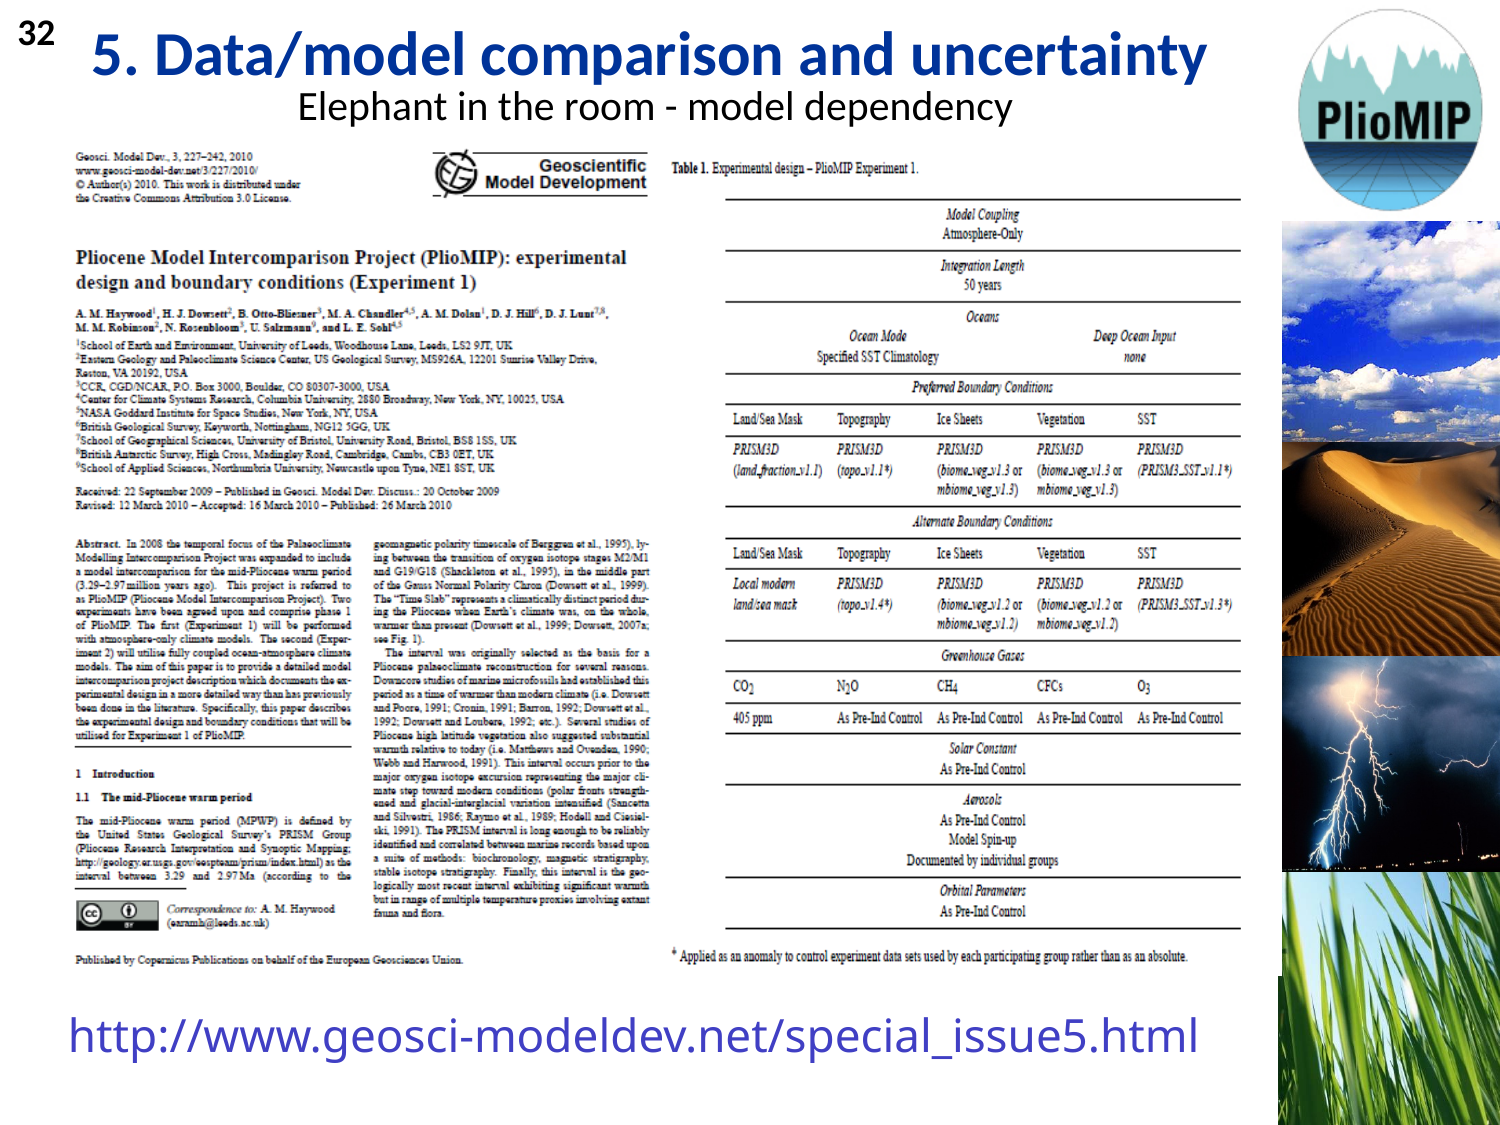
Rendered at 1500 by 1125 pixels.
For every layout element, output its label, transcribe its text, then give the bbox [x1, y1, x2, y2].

text_box Elephant in the room - model dependency [53, 71, 1258, 137]
picture [52, 0, 1500, 1125]
slide_number 32 [0, 0, 71, 76]
text_box 5. Data/model comparison and uncertainty [76, 0, 1279, 84]
text_box http://www.geosci-modeldev.net/special_issue5.html [53, 999, 1273, 1070]
